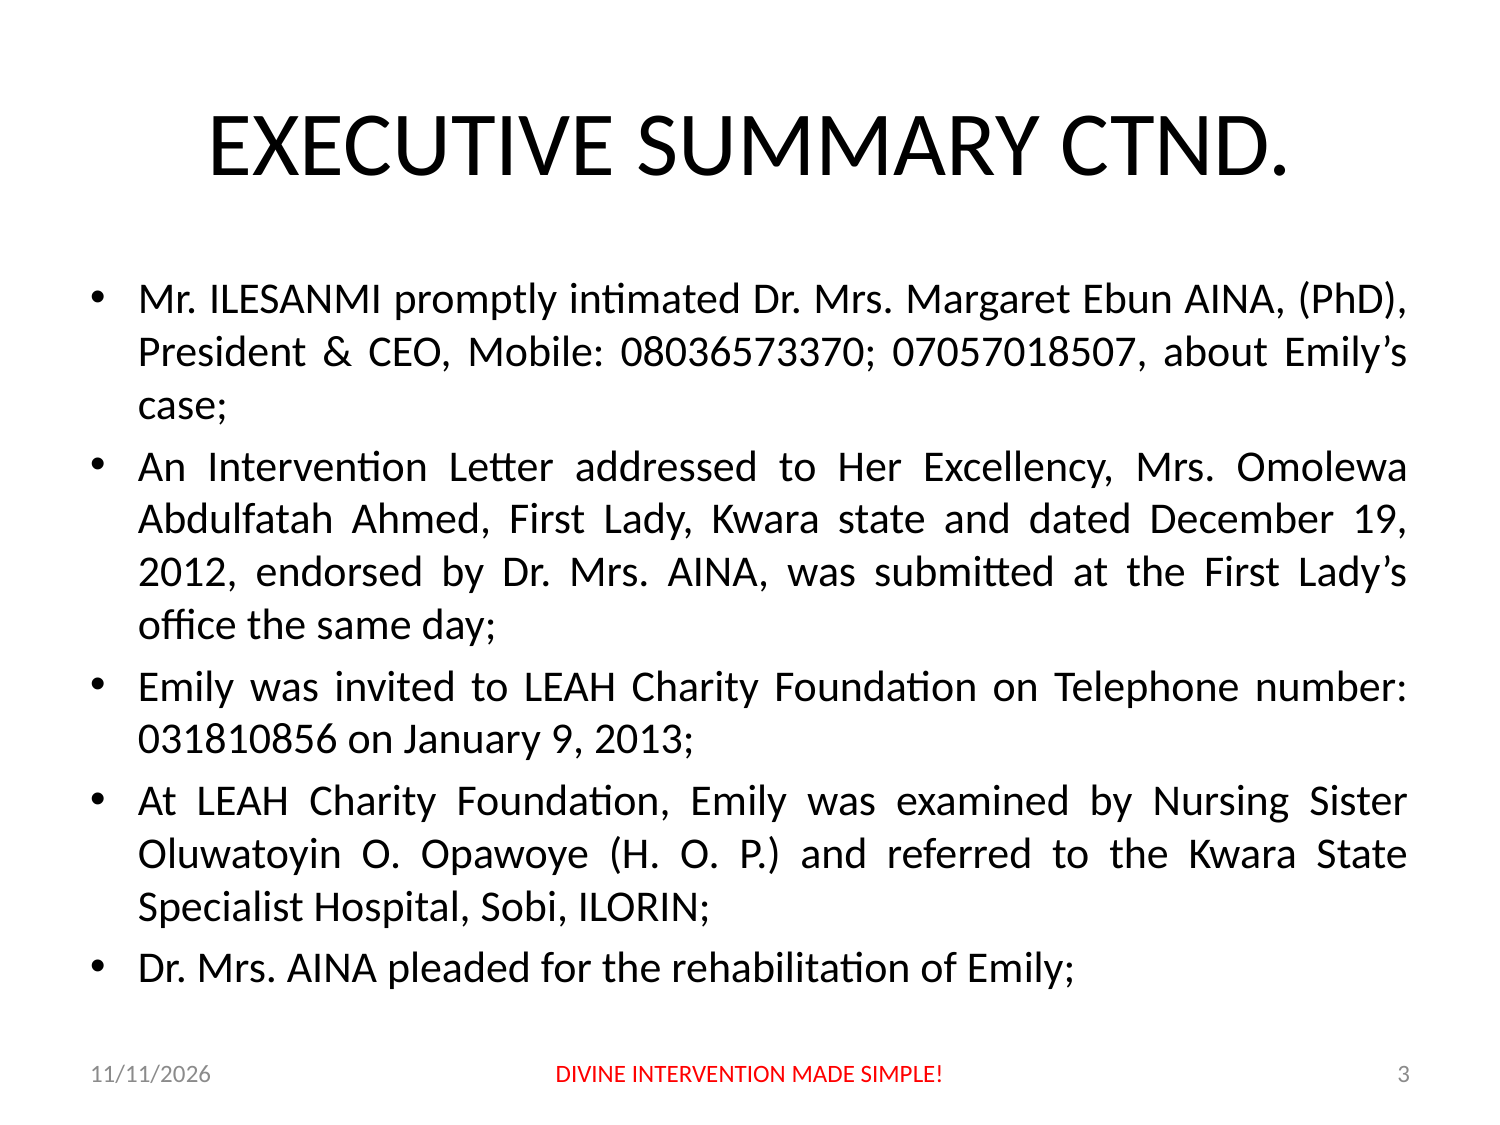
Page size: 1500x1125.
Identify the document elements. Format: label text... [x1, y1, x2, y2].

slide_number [75, 1042, 425, 1103]
list Mr. ILESANMI promptly intimated Dr. Mrs. Margaret Ebun AINA, (PhD), President & CEO, Mobile: 08036573370; 07057018507, about Emily’s case; An Intervention Letter addressed to Her Excellency, Mrs. Omolewa Abdulfatah Ahmed, First Lady, Kwara state and dated December 19, 2012, endorsed by Dr. Mrs. AINA, was submitted at the First Lady’s office the same day; Emily was invited to LEAH Charity Foundation on Telephone number: 031810856 on January 9, 2013; At LEAH Charity Foundation, Emily was examined by Nursing Sister Oluwatoyin O. Opawoye (H. O. P.) and referred to the Kwara State Specialist Hospital, Sobi, ILORIN; Dr. Mrs. AINA pleaded for the rehabilitation of Emily; [75, 262, 1425, 1005]
footer DIVINE INTERVENTION MADE SIMPLE! [512, 1042, 988, 1103]
slide_number 3 [1074, 1042, 1425, 1103]
title EXECUTIVE SUMMARY CTND. [75, 45, 1425, 233]
